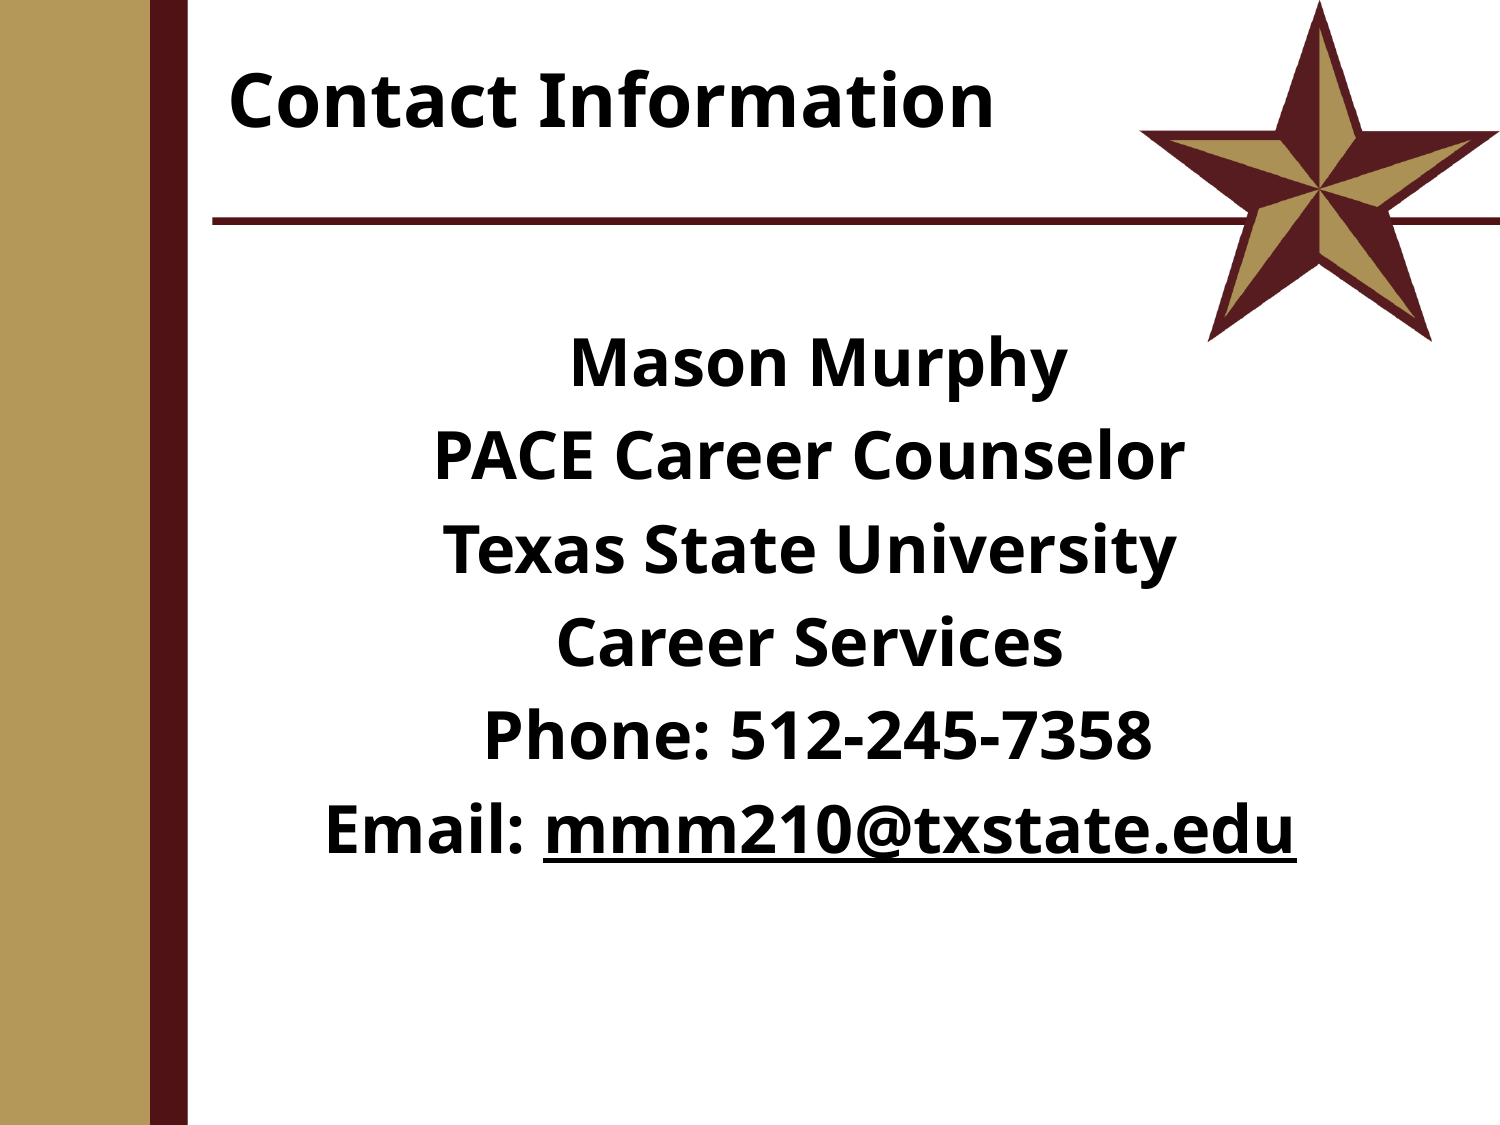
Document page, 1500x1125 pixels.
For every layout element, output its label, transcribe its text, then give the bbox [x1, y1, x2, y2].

picture [1139, 0, 1500, 342]
list Mason Murphy PACE Career Counselor Texas State University Career Services Phone: 512-245-7358 Email: mmm210@txstate.edu [212, 312, 1425, 1100]
title Contact Information [212, 45, 1124, 200]
